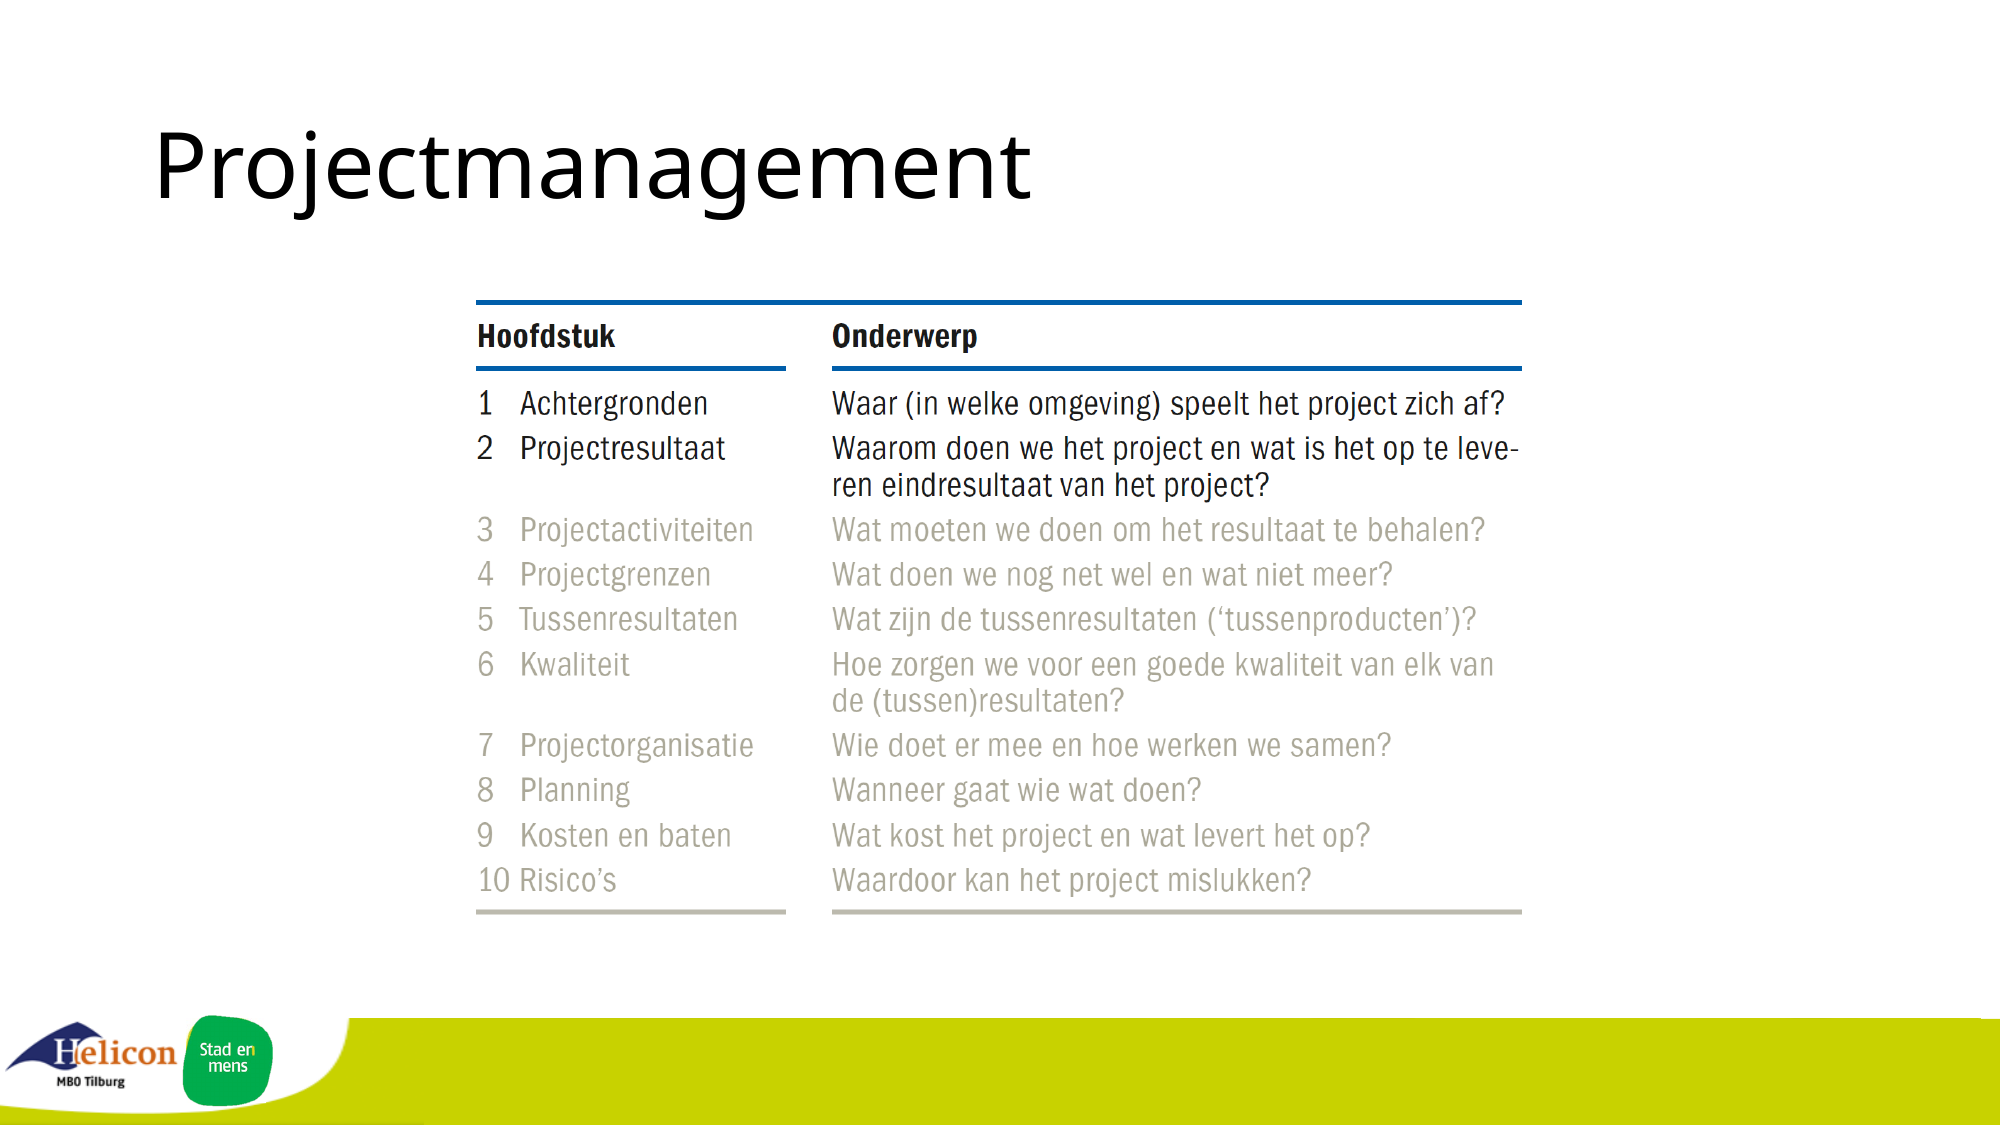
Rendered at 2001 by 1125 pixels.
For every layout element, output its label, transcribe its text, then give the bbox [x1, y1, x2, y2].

picture [0, 1013, 424, 1125]
title Projectmanagement [137, 59, 1863, 278]
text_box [462, 290, 1538, 929]
